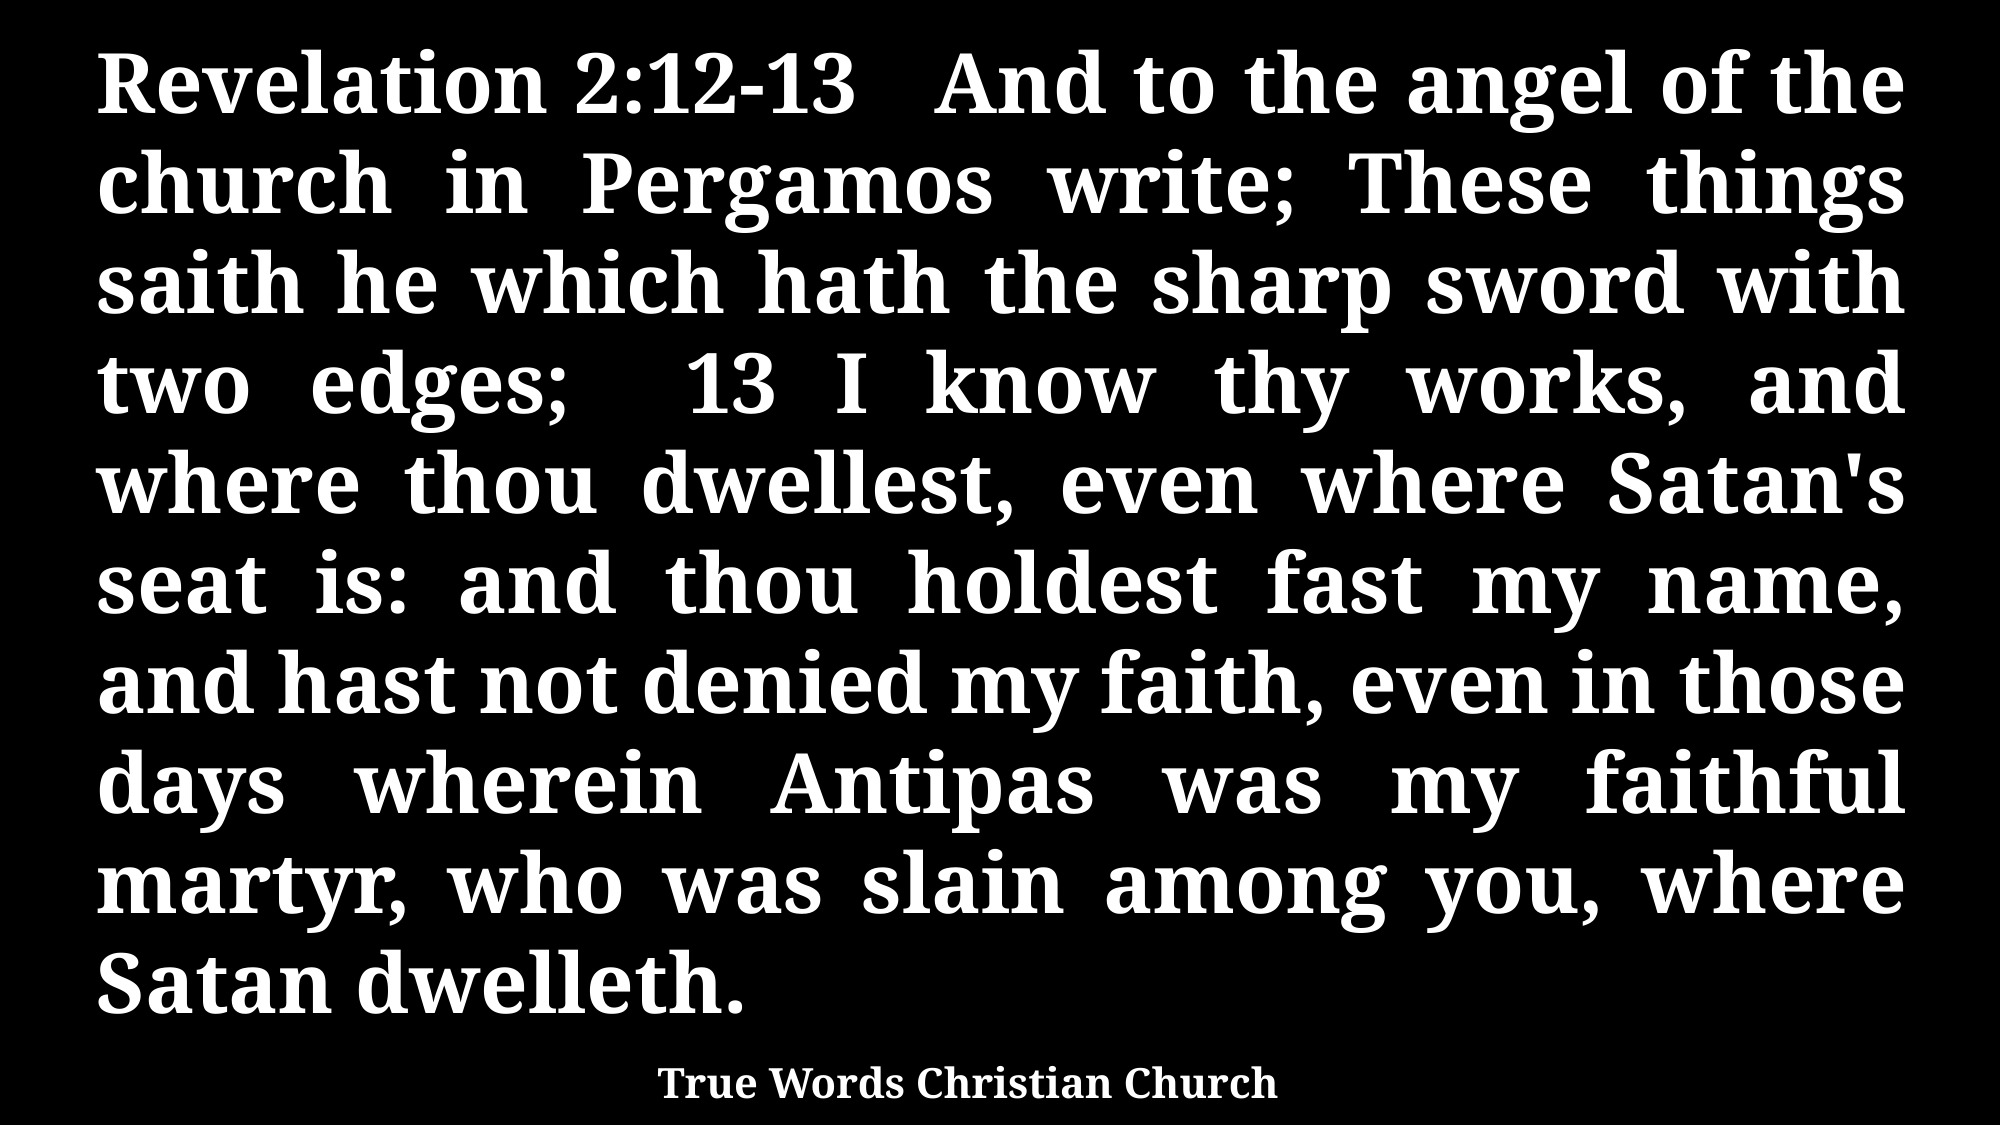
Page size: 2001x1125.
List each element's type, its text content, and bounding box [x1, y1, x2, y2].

text_box True Words Christian Church [642, 1049, 1294, 1114]
text_box Revelation 2:12-13 And to the angel of the church in Pergamos write; These things saith he which hath the sharp sword with two edges; 13 I know thy works, and where thou dwellest, even where Satan's seat is: and thou holdest fast my name, and hast not denied my faith, even in those days wherein Antipas was my faithful martyr, who was slain among you, where Satan dwelleth. [81, 22, 1923, 1038]
